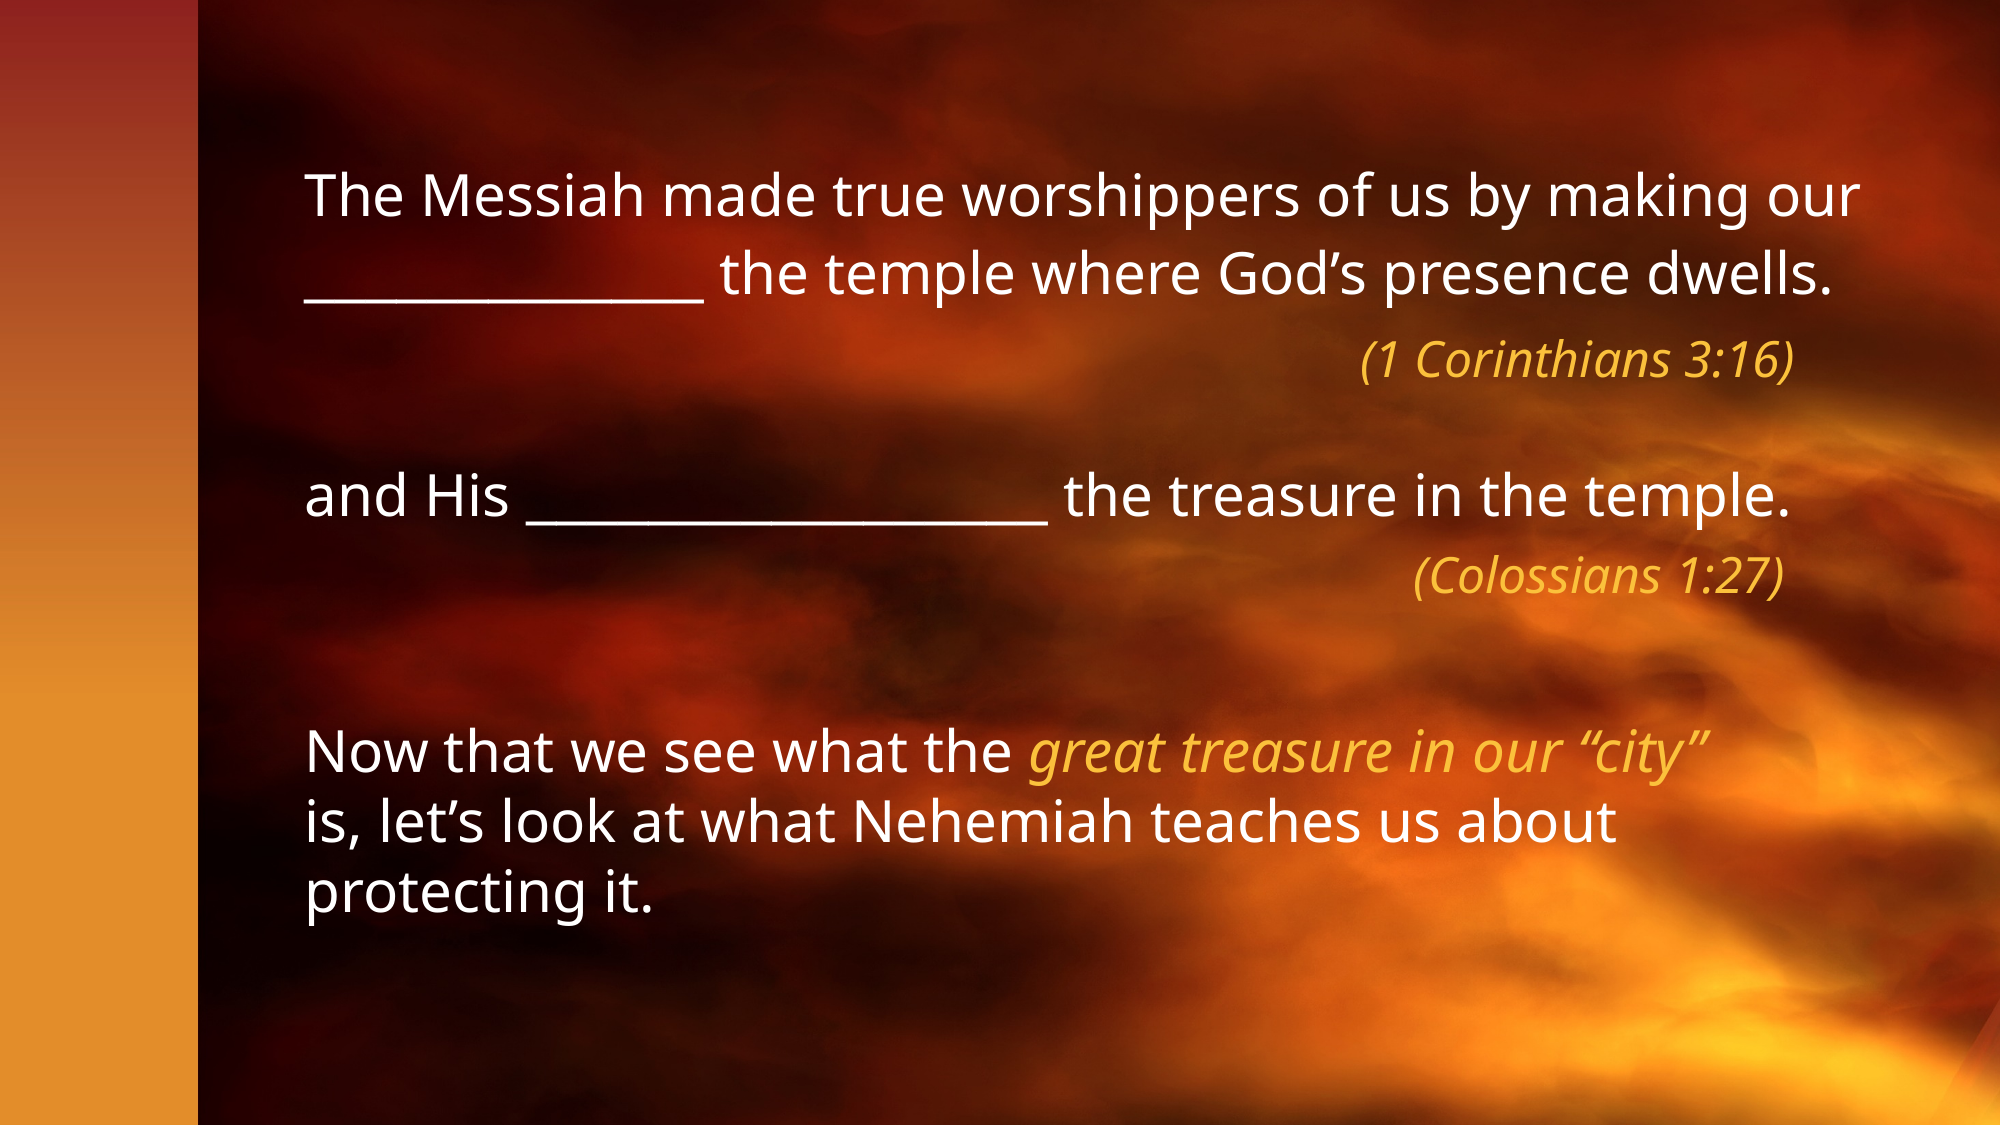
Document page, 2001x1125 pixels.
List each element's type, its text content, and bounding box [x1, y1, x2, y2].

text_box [289, 442, 1912, 613]
text_box Now that we see what the great treasure in our “city” is, let’s look at what Nehemiah teaches us about protecting it. [289, 706, 1778, 1017]
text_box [289, 150, 1897, 396]
picture [0, 0, 2000, 1125]
